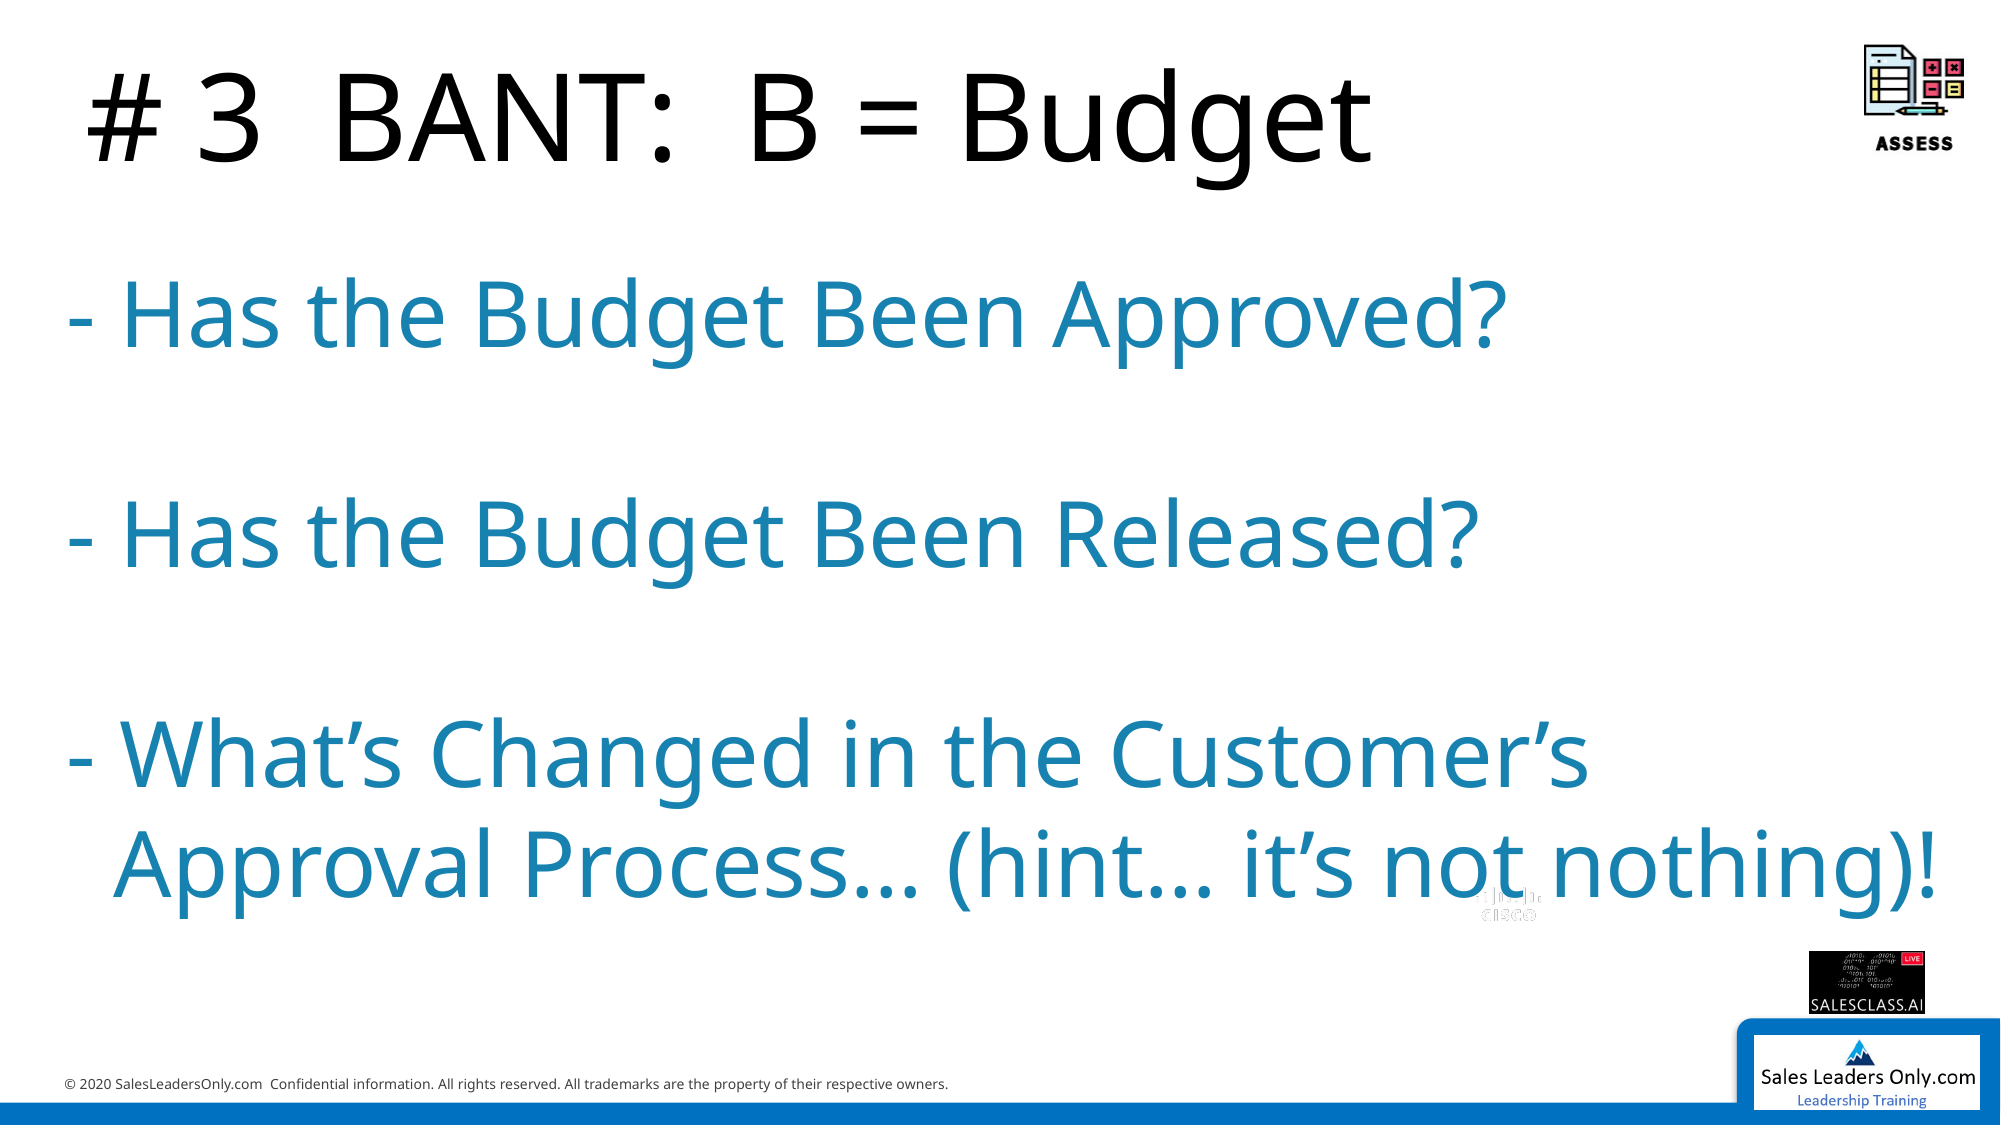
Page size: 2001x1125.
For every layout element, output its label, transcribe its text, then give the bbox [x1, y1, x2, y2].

picture [1864, 27, 1965, 158]
list - Has the Budget Been Approved? - Has the Budget Been Released? - What’s Changed in the Customer’s Approval Process… (hint… it’s not nothing)! [66, 255, 2000, 981]
picture [1754, 1035, 1980, 1110]
picture [1808, 951, 1925, 1014]
title # 3 BANT: B = Budget [85, 39, 1915, 188]
